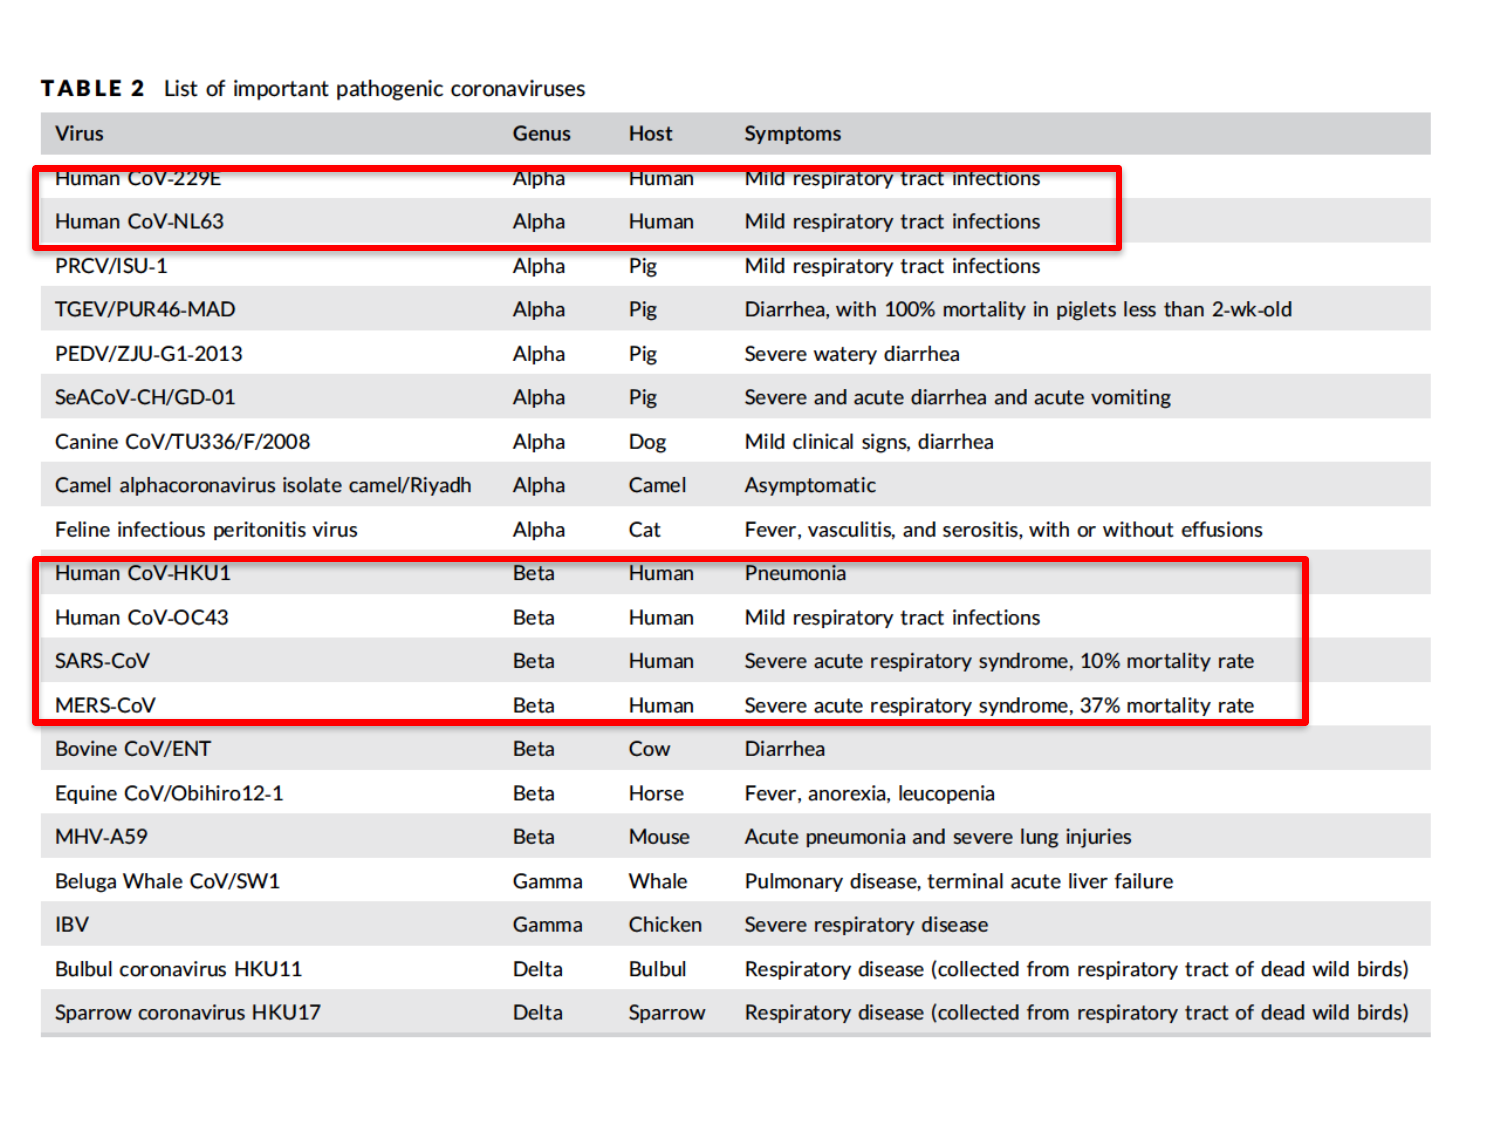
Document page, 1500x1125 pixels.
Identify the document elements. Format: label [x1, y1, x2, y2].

picture [0, 68, 1500, 1057]
